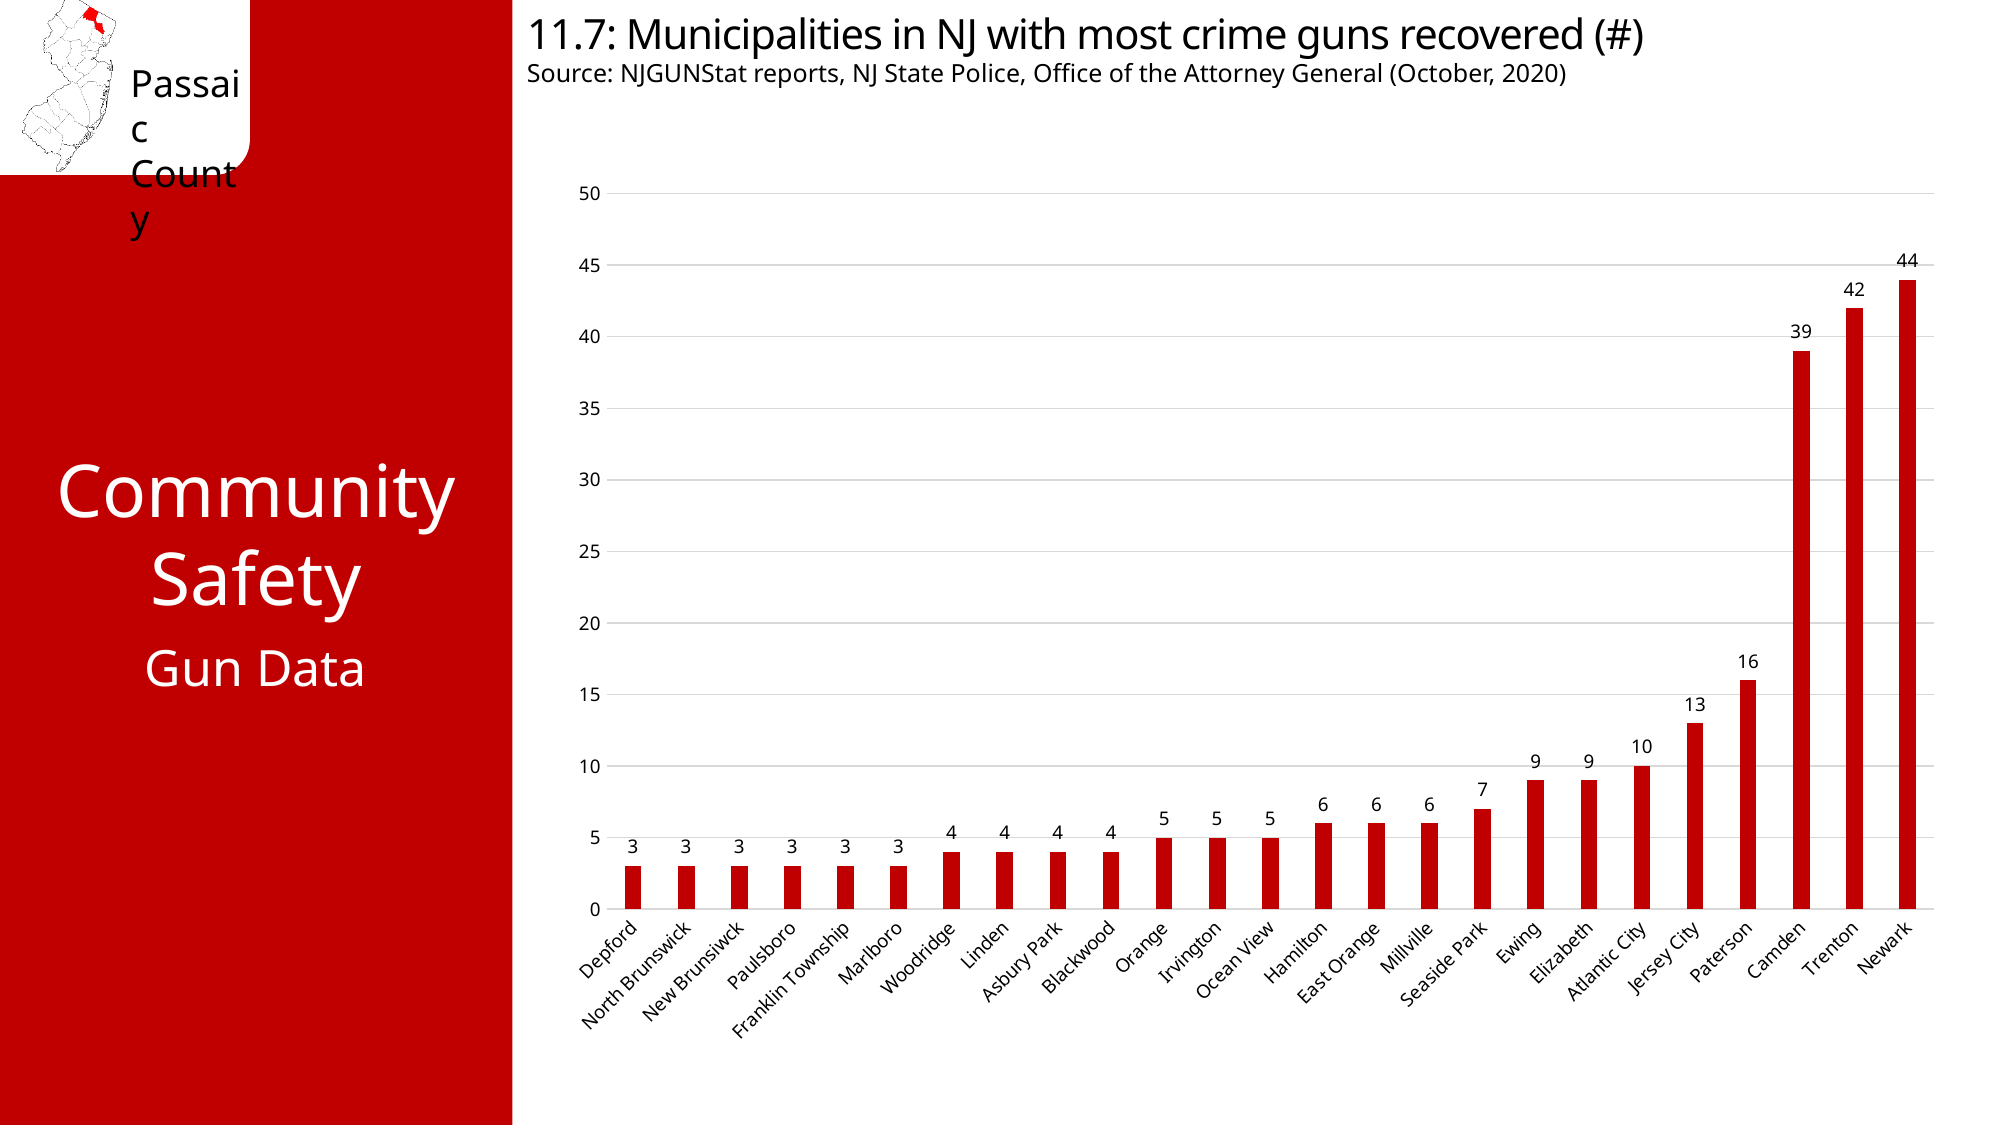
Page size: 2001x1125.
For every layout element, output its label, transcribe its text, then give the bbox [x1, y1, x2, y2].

text_box 11.7: Municipalities in NJ with most crime guns recovered (#) [512, 0, 1992, 65]
text_box Gun Data [0, 629, 512, 704]
text_box Source: NJGUNStat reports, NJ State Police, Office of the Attorney General (October, 2020) [512, 50, 1891, 95]
chart [544, 162, 1963, 1063]
text_box Community Safety [0, 437, 513, 628]
picture [22, 0, 116, 172]
